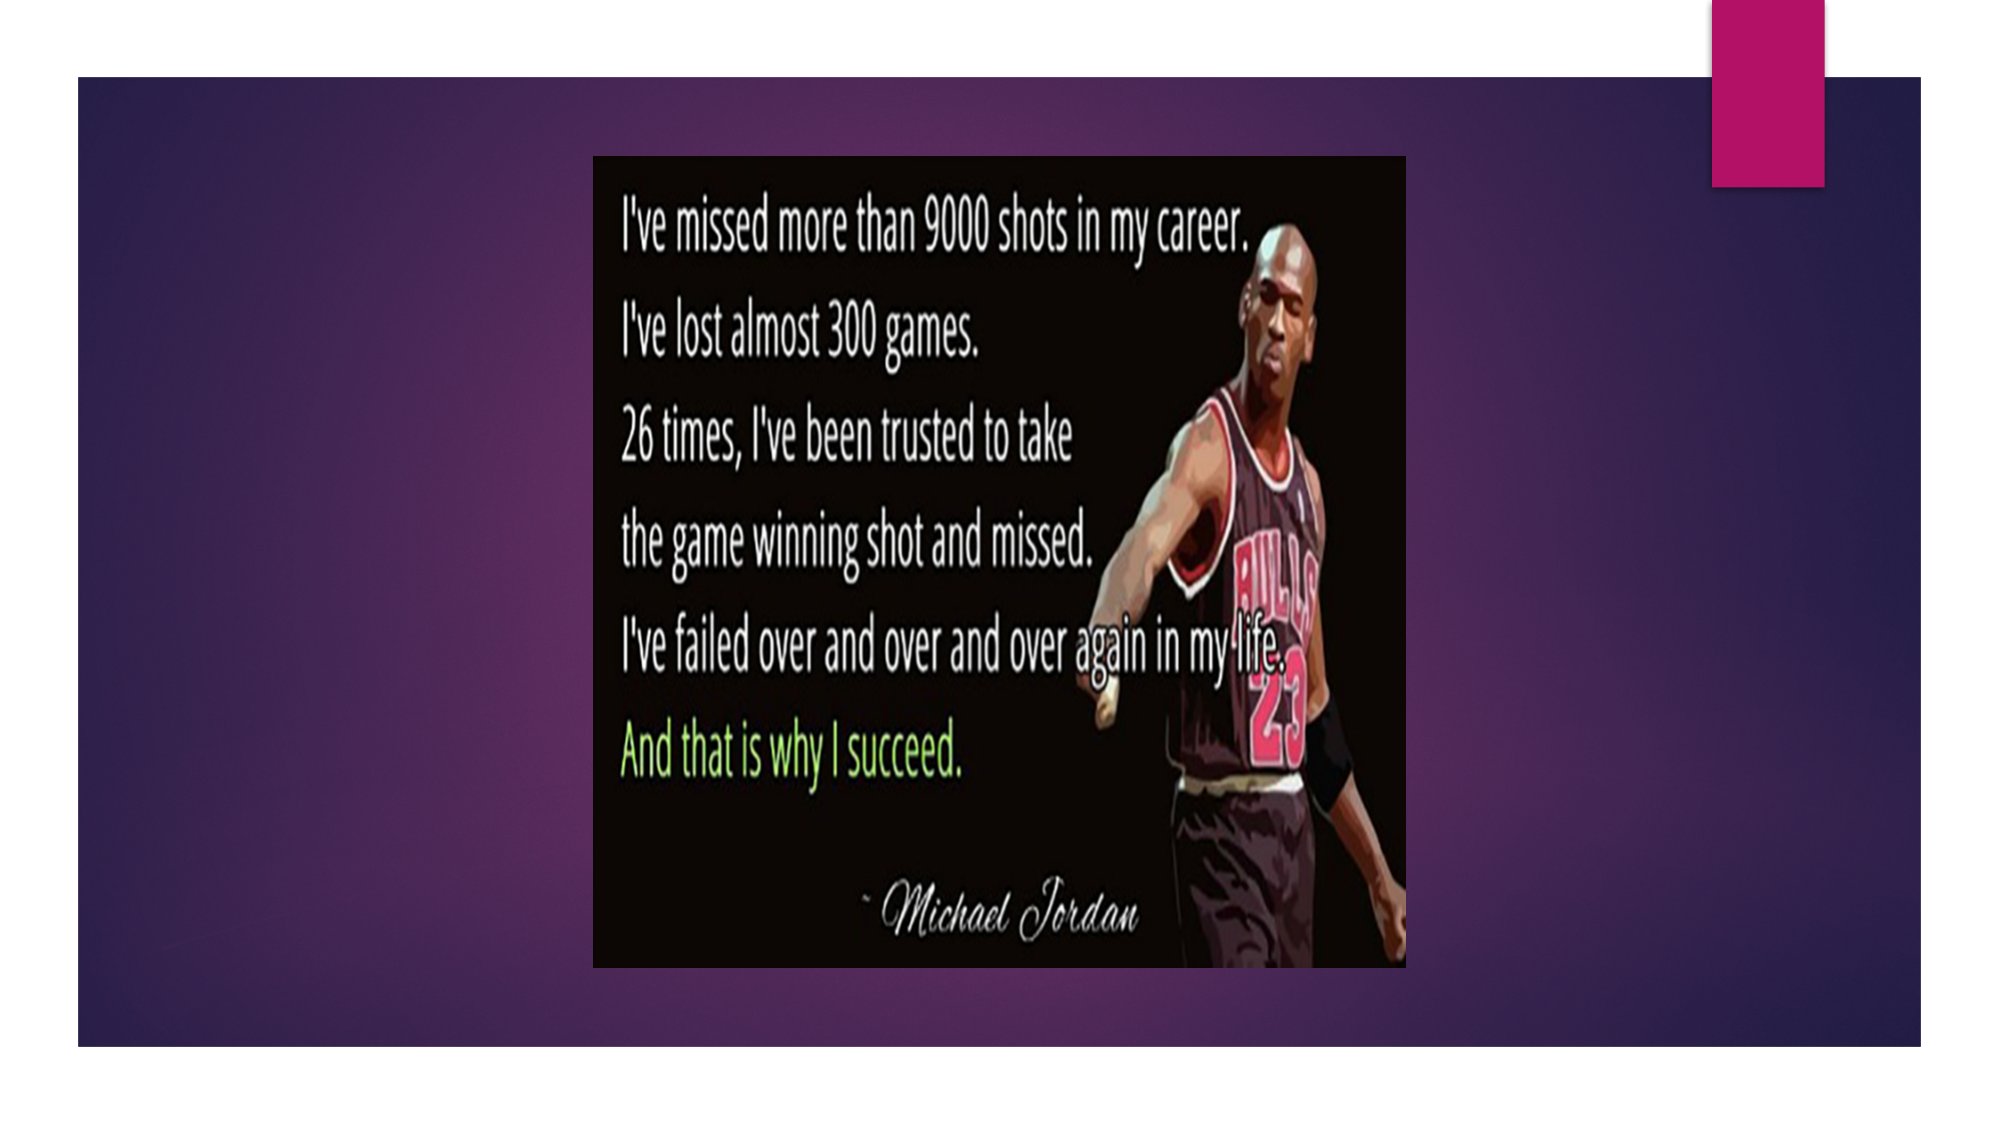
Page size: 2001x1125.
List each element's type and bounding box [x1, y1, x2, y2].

picture [593, 156, 1407, 969]
